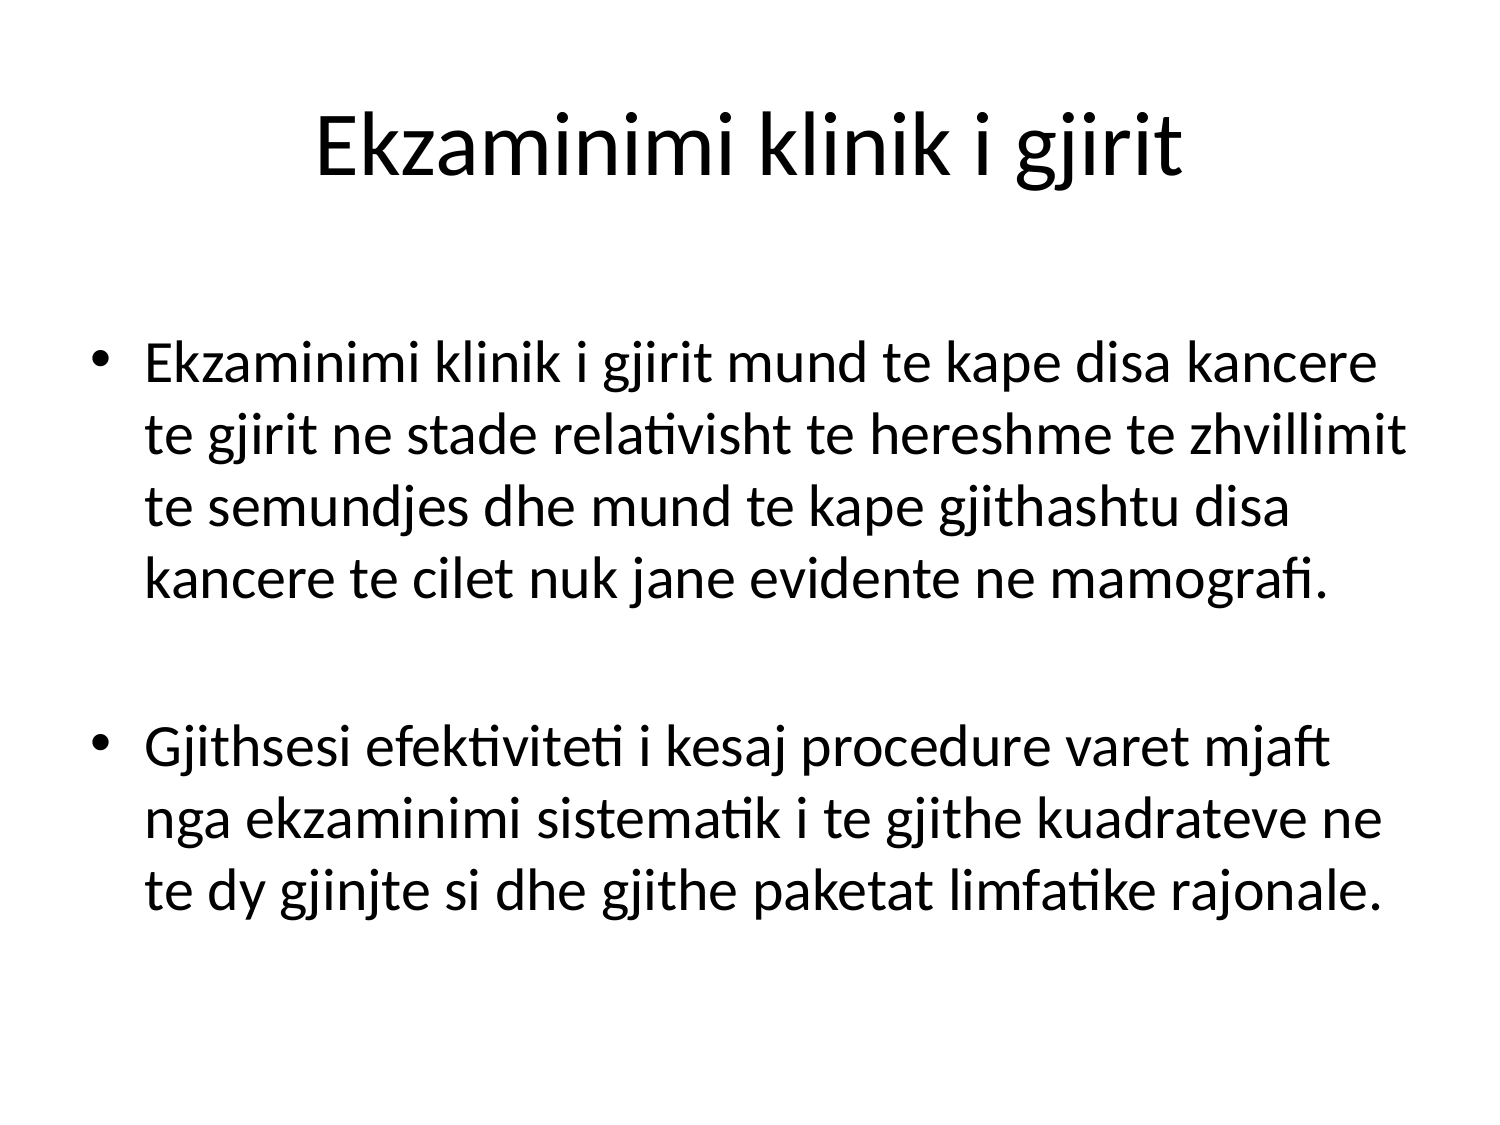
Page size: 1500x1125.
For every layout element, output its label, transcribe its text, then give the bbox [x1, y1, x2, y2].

title Ekzaminimi klinik i gjirit [75, 45, 1425, 233]
list Ekzaminimi klinik i gjirit mund te kape disa kancere te gjirit ne stade relativisht te hereshme te zhvillimit te semundjes dhe mund te kape gjithashtu disa kancere te cilet nuk jane evidente ne mamografi. Gjithsesi efektiviteti i kesaj procedure varet mjaft nga ekzaminimi sistematik i te gjithe kuadrateve ne te dy gjinjte si dhe gjithe paketat limfatike rajonale. [75, 314, 1425, 1005]
